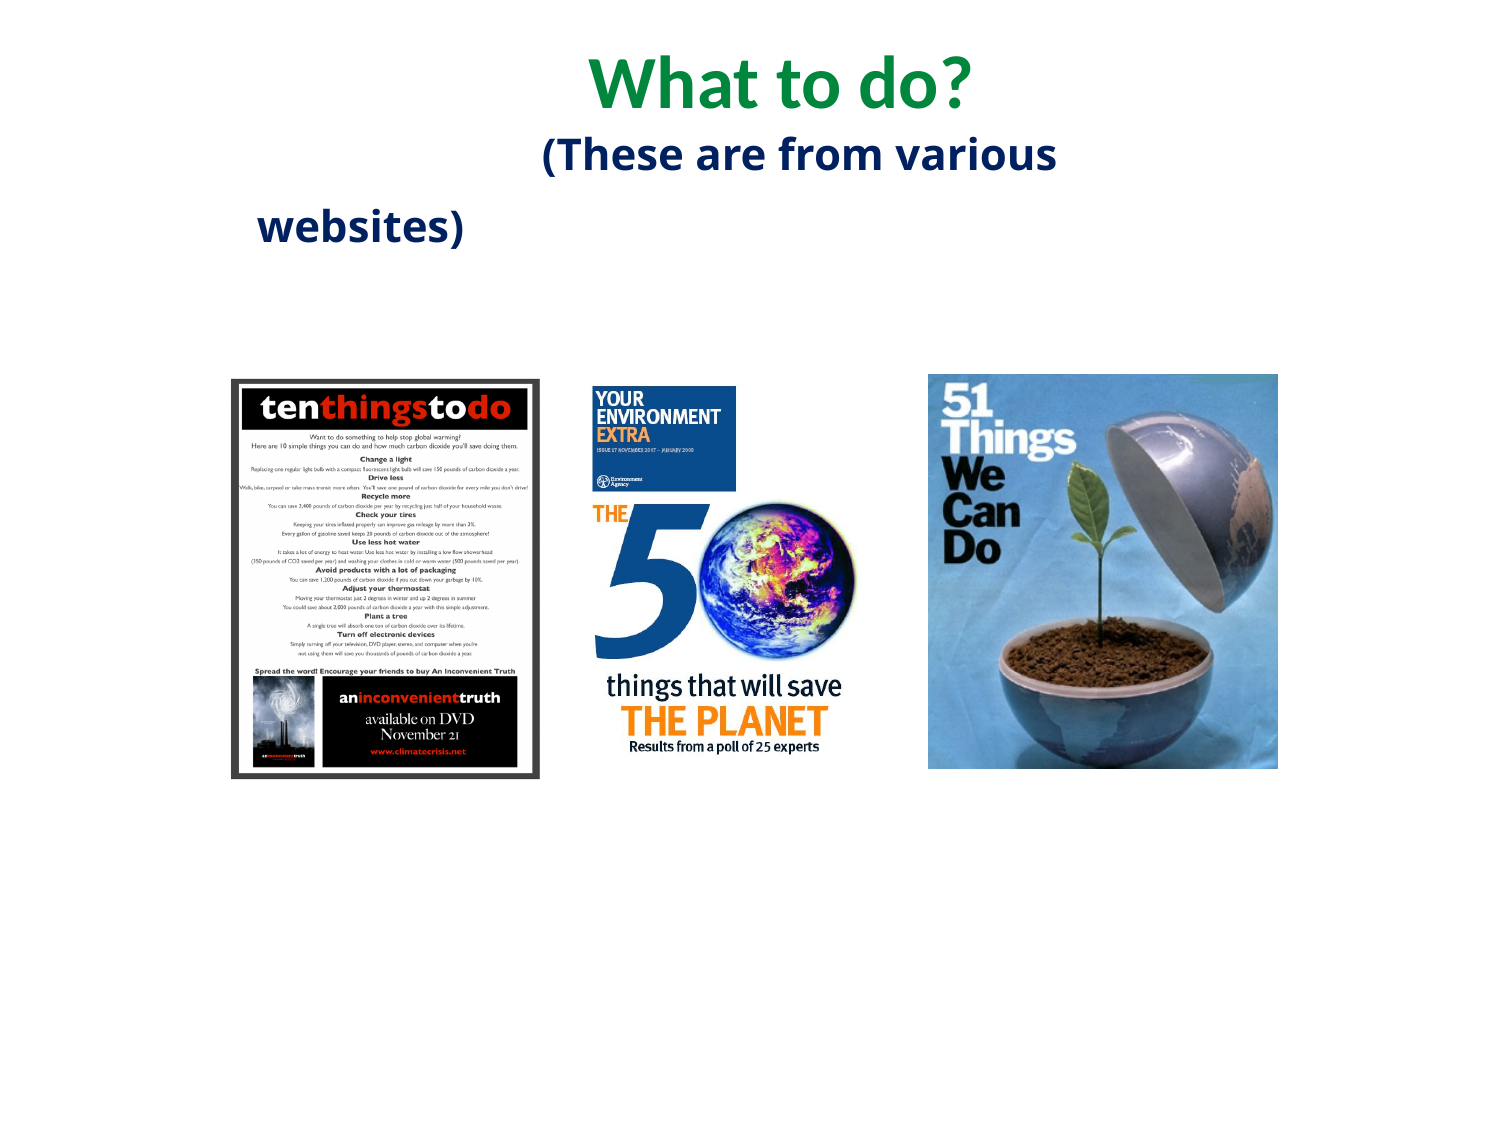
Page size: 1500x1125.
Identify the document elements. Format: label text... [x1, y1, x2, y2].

picture [224, 374, 546, 785]
picture [581, 374, 866, 779]
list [928, 374, 1278, 769]
title What to do? (These are from various websites) [241, 87, 1255, 229]
